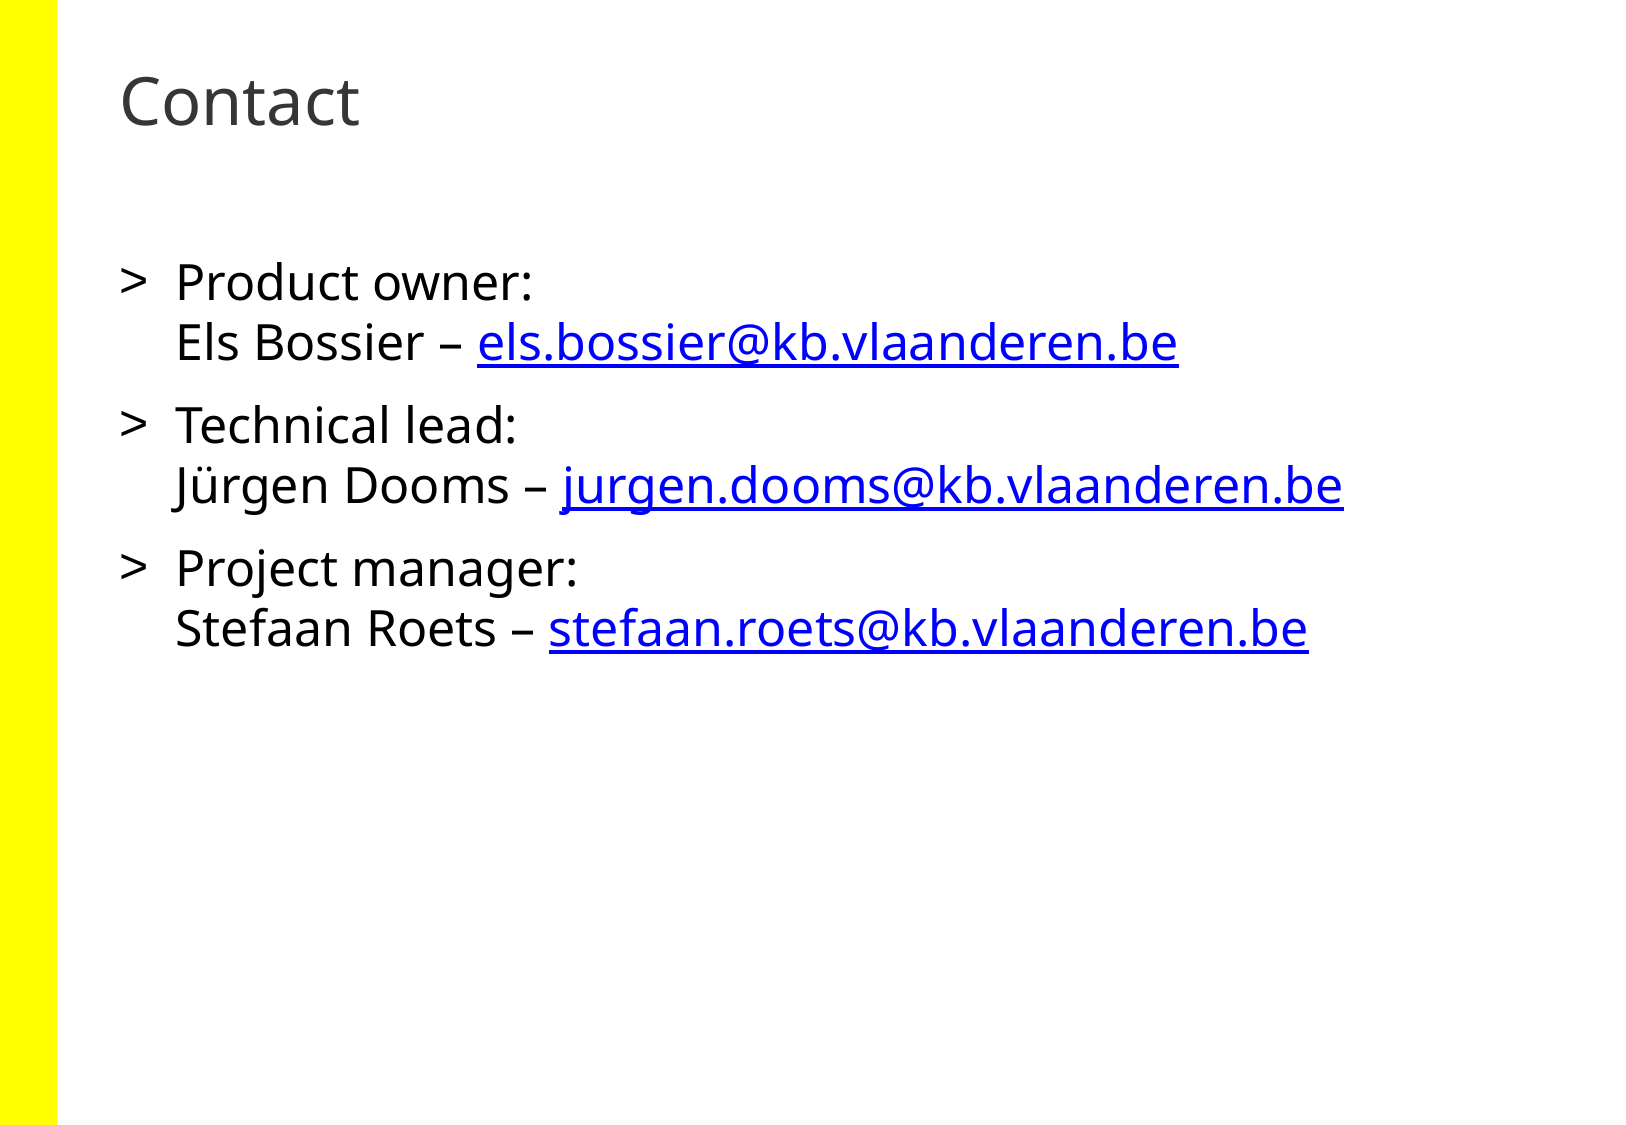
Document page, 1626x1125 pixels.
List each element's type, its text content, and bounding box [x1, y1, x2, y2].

list Product owner: Els Bossier – els.bossier@kb.vlaanderen.be Technical lead: Jürgen Dooms – jurgen.dooms@kb.vlaanderen.be Project manager: Stefaan Roets – stefaan.roets@kb.vlaanderen.be [111, 242, 1514, 1063]
title Contact [111, 59, 1514, 222]
